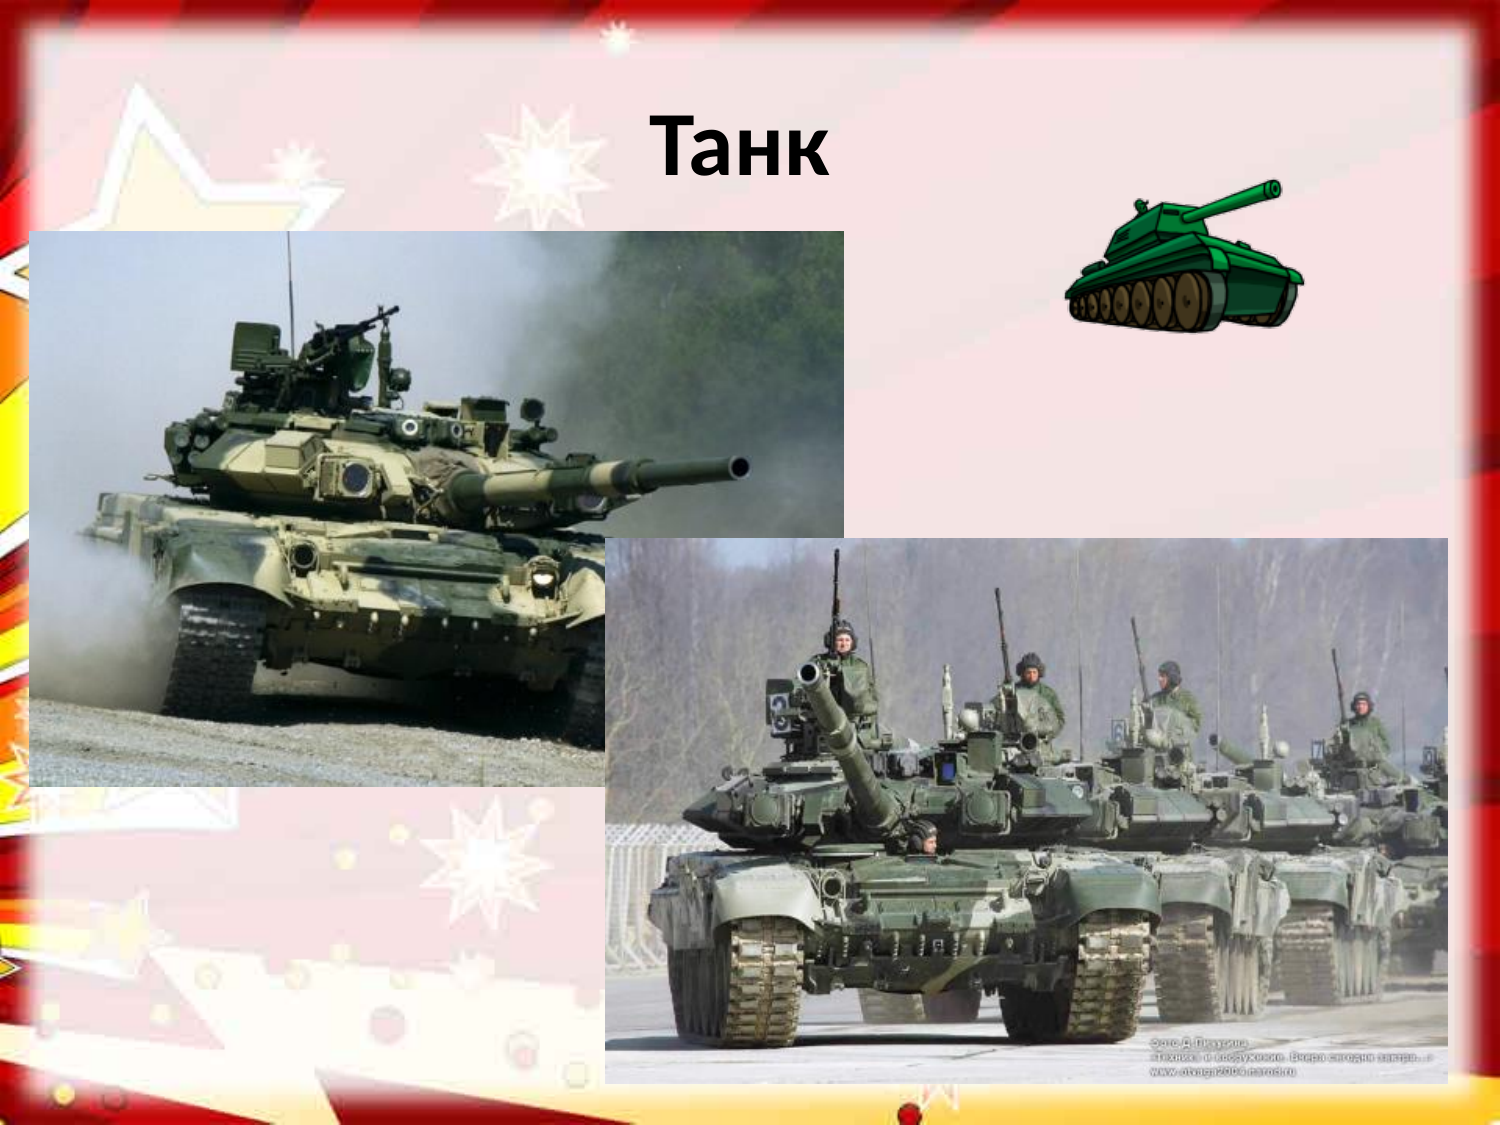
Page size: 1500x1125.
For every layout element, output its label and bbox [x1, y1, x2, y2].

list [29, 231, 844, 788]
list [604, 538, 1449, 1084]
picture [0, 0, 1500, 1125]
